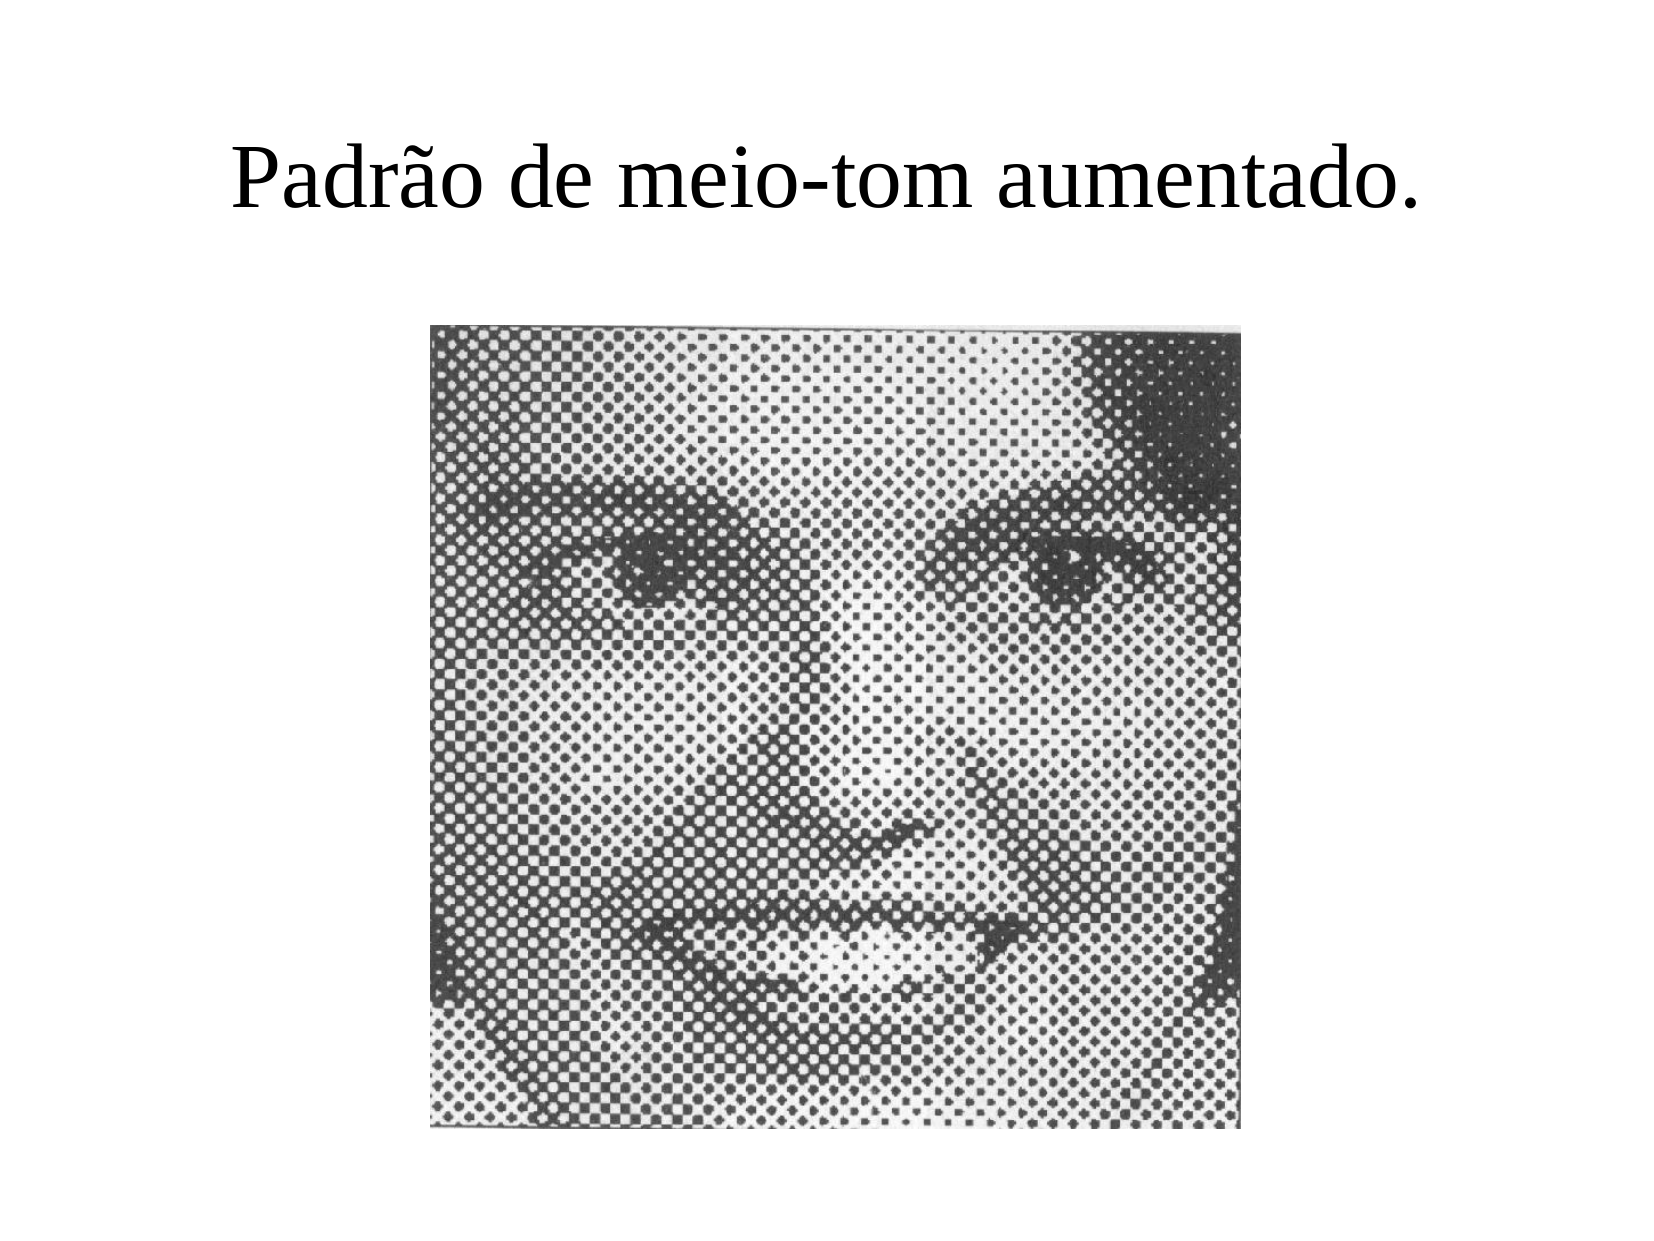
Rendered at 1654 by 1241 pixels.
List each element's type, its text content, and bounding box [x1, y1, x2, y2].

title Padrão de meio-tom aumentado. [121, 102, 1534, 251]
picture [430, 325, 1241, 1129]
